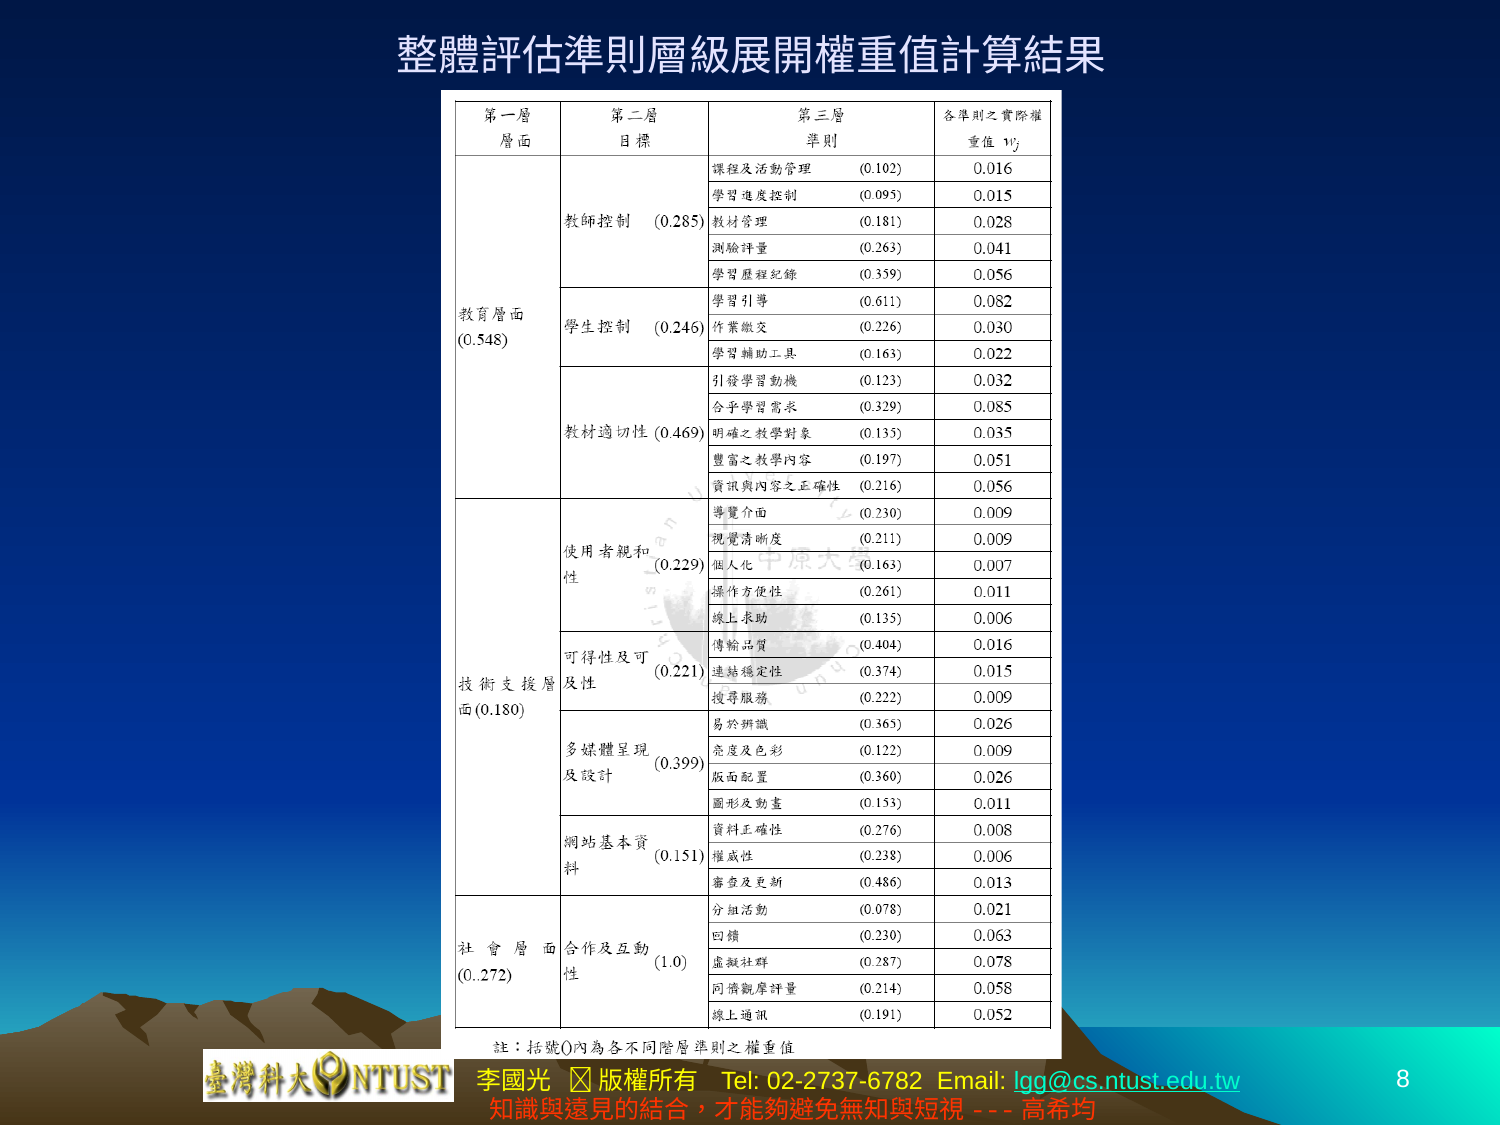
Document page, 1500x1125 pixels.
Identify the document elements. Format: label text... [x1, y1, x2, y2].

picture [203, 1049, 454, 1102]
slide_number 8 [1074, 1024, 1426, 1101]
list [440, 89, 1062, 1059]
title 整體評估準則層級展開權重值計算結果 [76, 0, 1428, 148]
